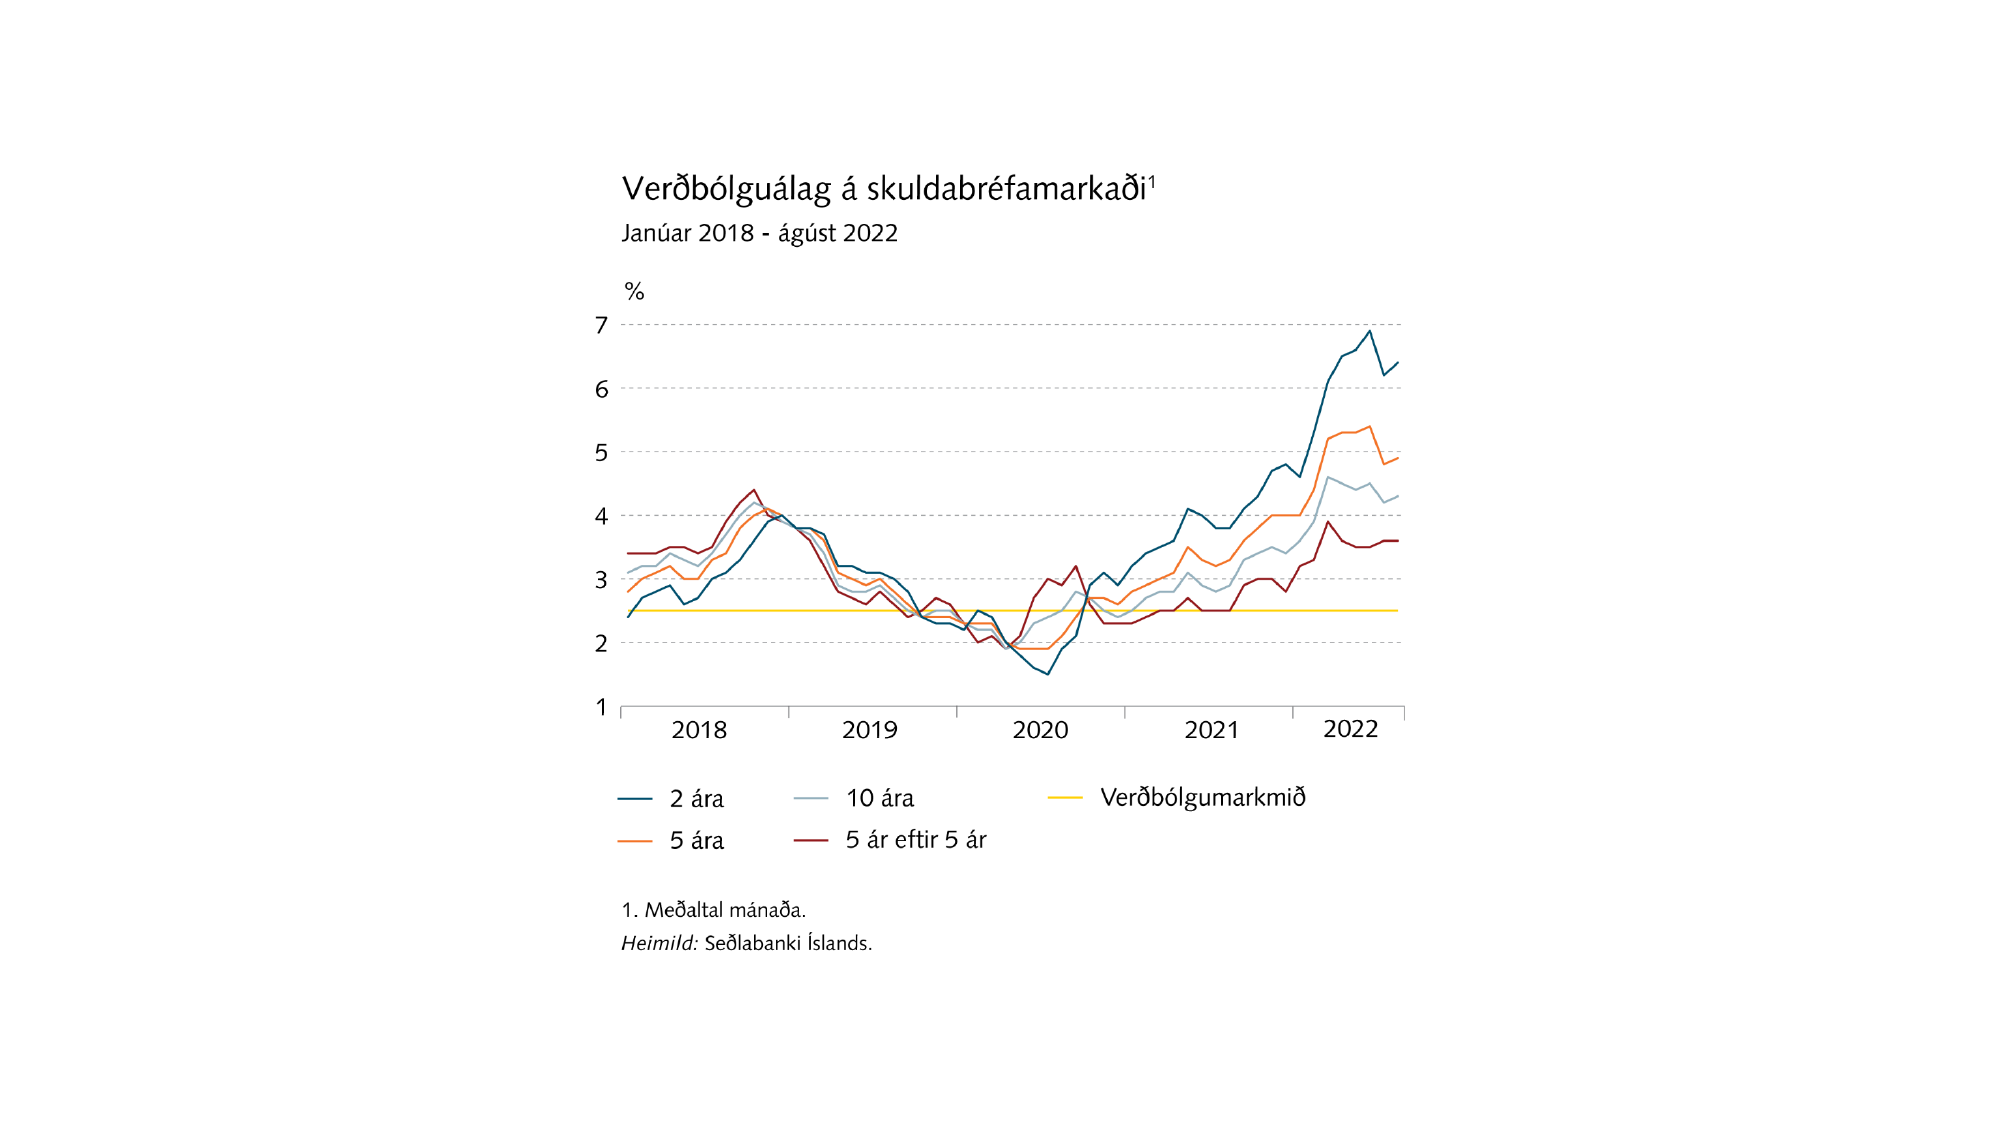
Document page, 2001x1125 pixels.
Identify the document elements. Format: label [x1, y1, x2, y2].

picture [594, 160, 1405, 965]
